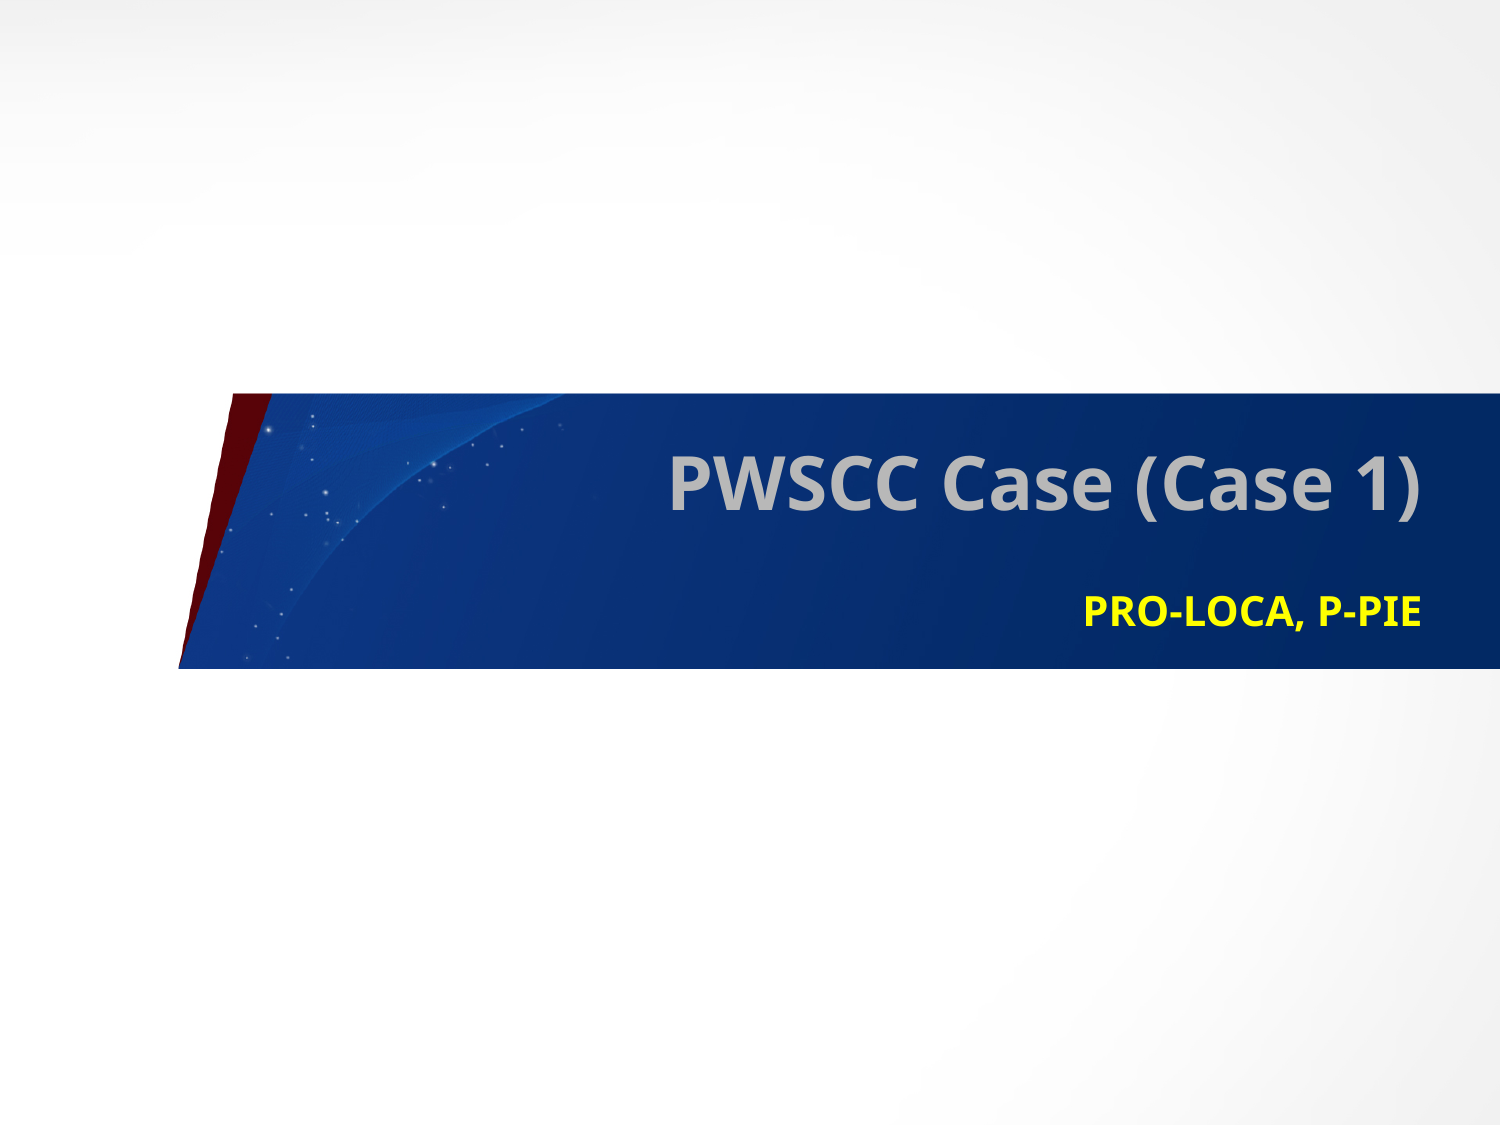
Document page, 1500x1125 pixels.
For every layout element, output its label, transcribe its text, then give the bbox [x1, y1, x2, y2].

picture [0, 0, 1500, 1125]
title PWSCC Case (Case 1) [336, 428, 1438, 564]
subtitle PRO-LOCA, P-PIE [501, 562, 1438, 657]
